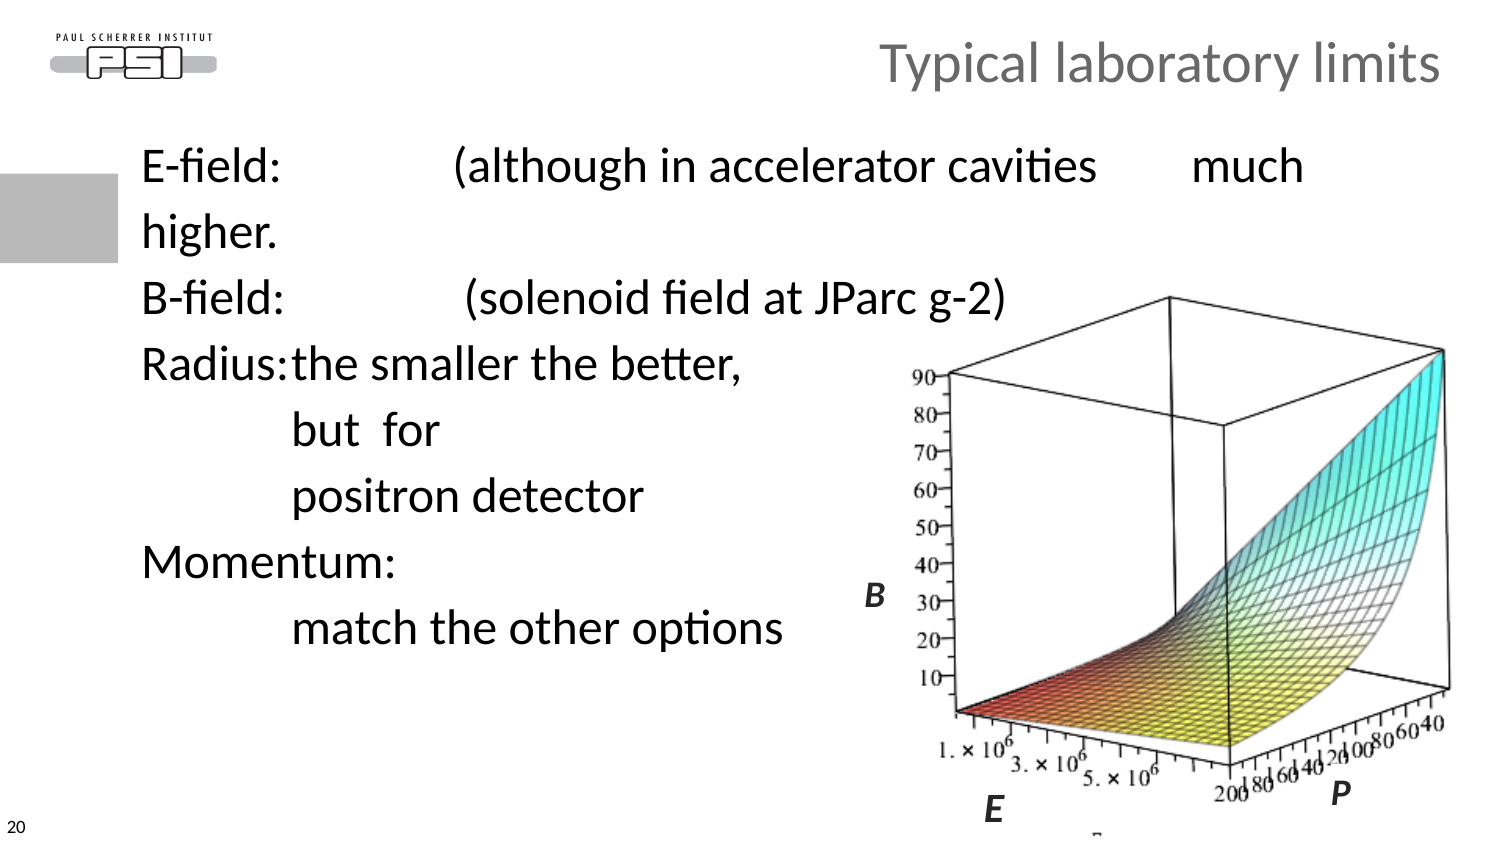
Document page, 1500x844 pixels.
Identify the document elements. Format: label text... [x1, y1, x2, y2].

title Typical laboratory limits [340, 24, 1442, 87]
text_box B [864, 565, 882, 616]
slide_number 20 [6, 814, 102, 840]
picture [887, 218, 1500, 844]
